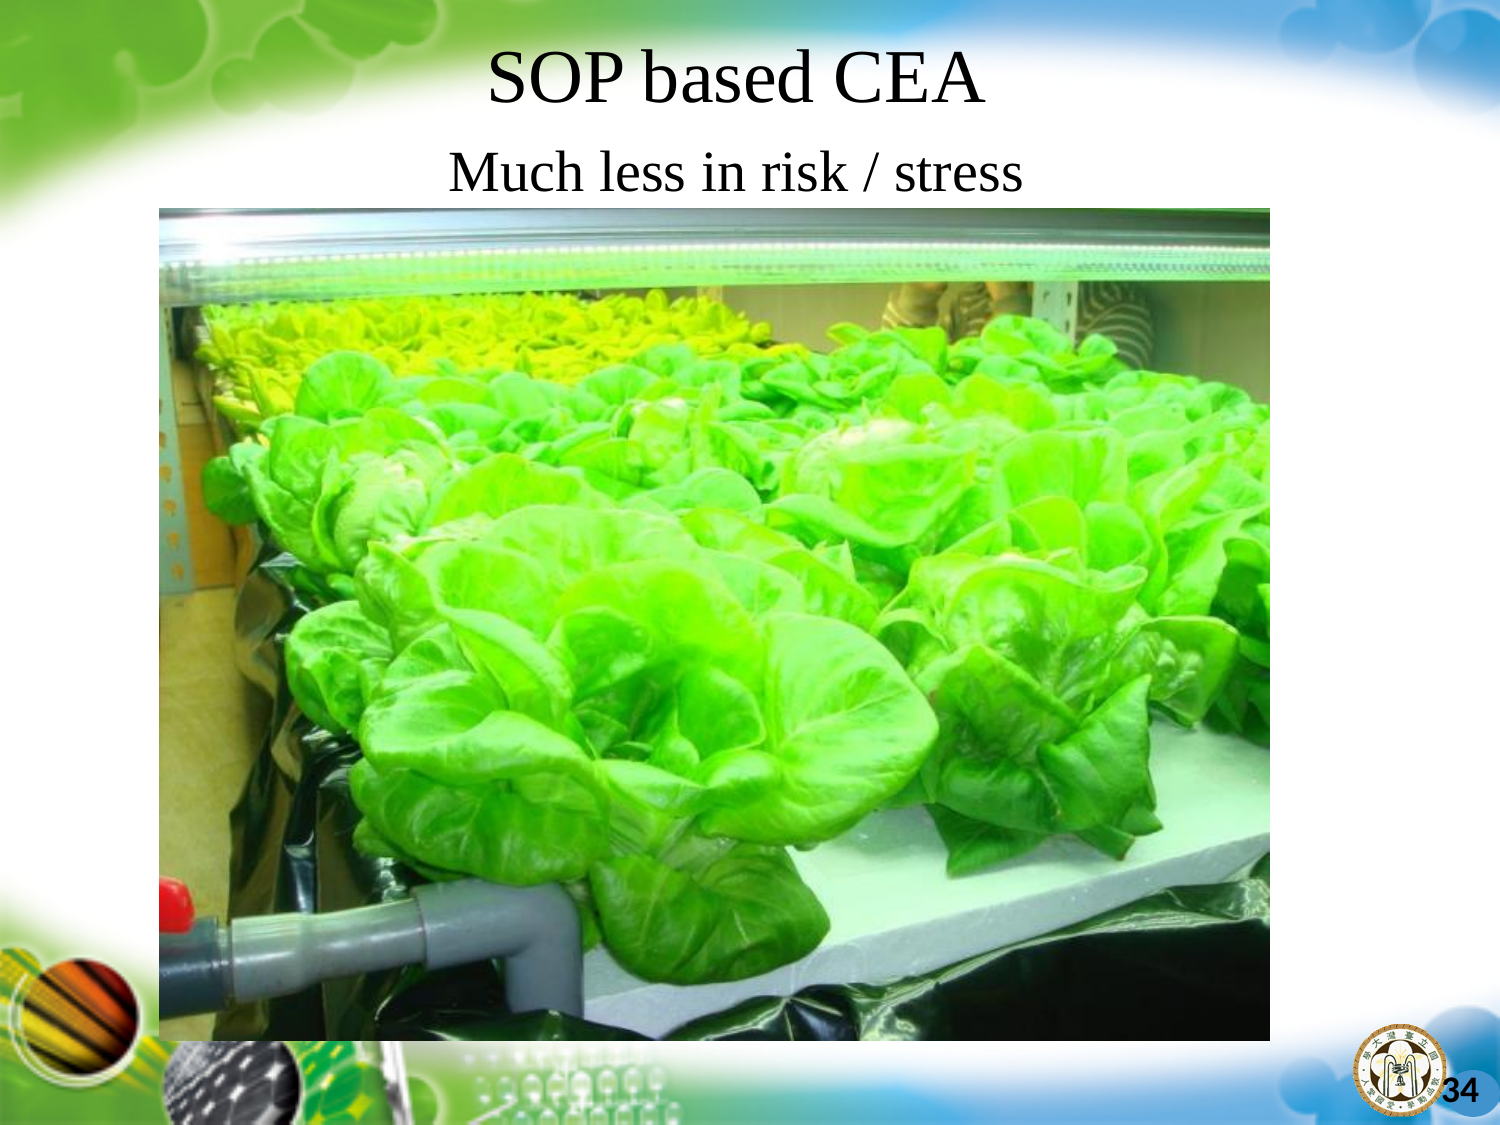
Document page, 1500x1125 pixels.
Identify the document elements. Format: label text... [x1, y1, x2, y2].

title SOP based CEA [61, 19, 1412, 126]
text_box Much less in risk / stress [433, 125, 1039, 206]
slide_number 34 [1144, 1057, 1495, 1118]
picture [0, 0, 1500, 1125]
